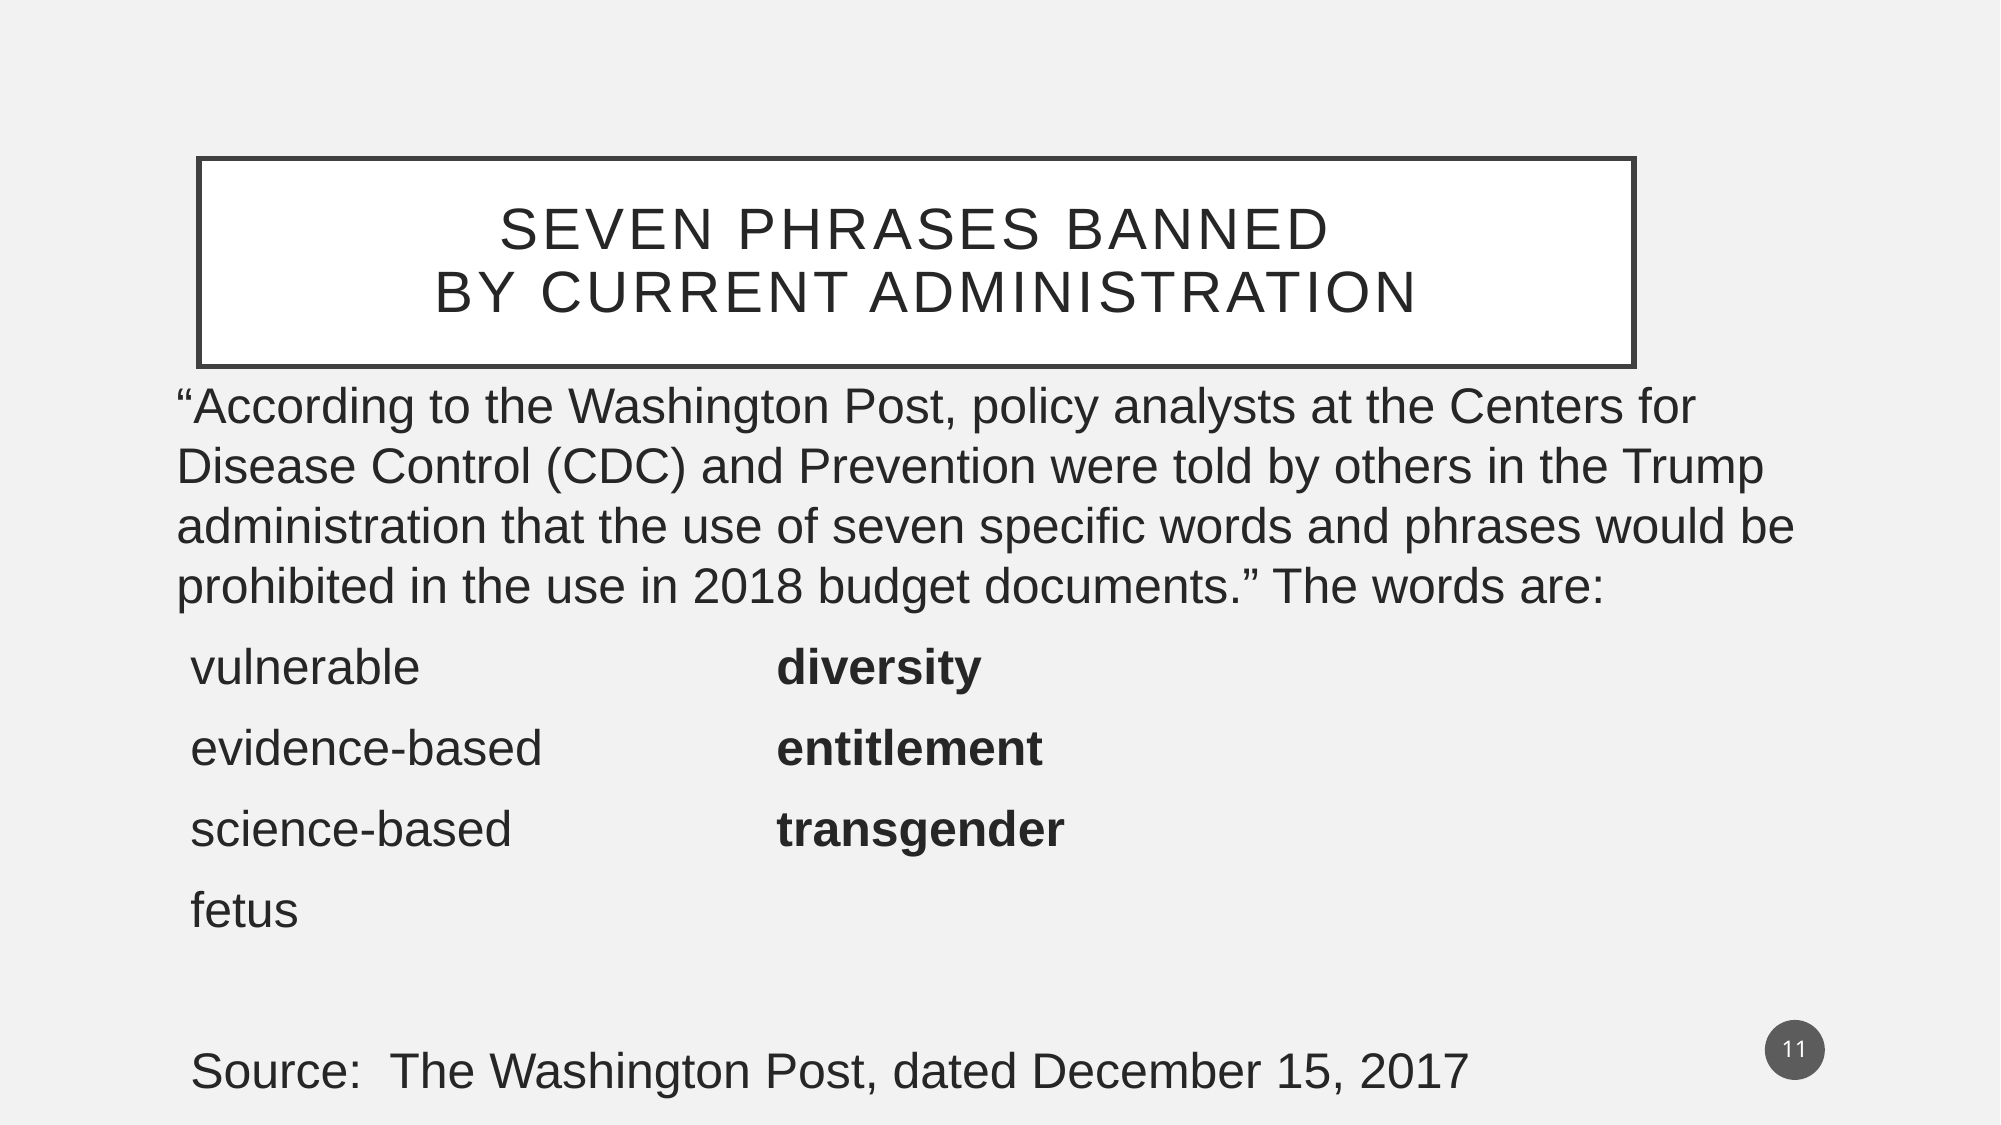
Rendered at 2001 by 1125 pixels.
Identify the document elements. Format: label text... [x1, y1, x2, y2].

title Seven phrases banned by Current Administration [196, 156, 1637, 366]
slide_number 11 [1764, 1019, 1825, 1080]
list “According to the Washington Post, policy analysts at the Centers for Disease Control (CDC) and Prevention were told by others in the Trump administration that the use of seven specific words and phrases would be prohibited in the use in 2018 budget documents.” The words are: vulnerable diversity evidence-based entitlement science-based transgender fetus Source: The Washington Post, dated December 15, 2017 [161, 366, 1870, 1080]
